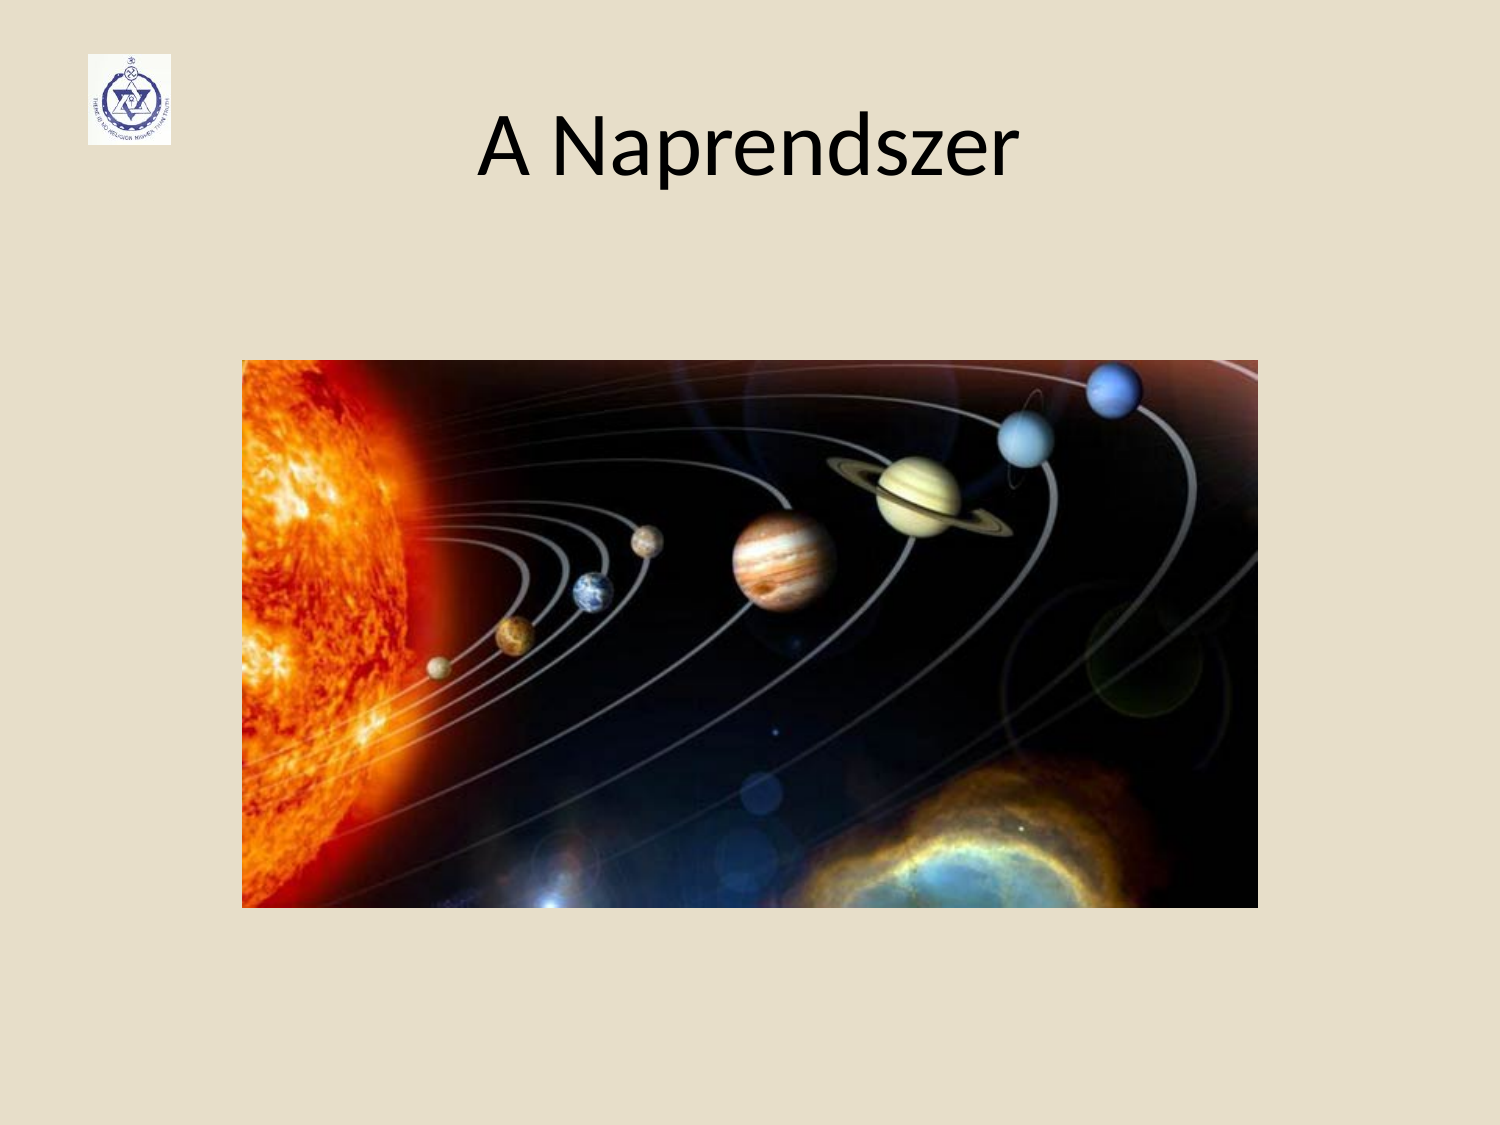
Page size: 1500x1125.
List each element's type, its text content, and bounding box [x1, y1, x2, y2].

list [241, 359, 1258, 908]
title A Naprendszer [75, 45, 1425, 233]
